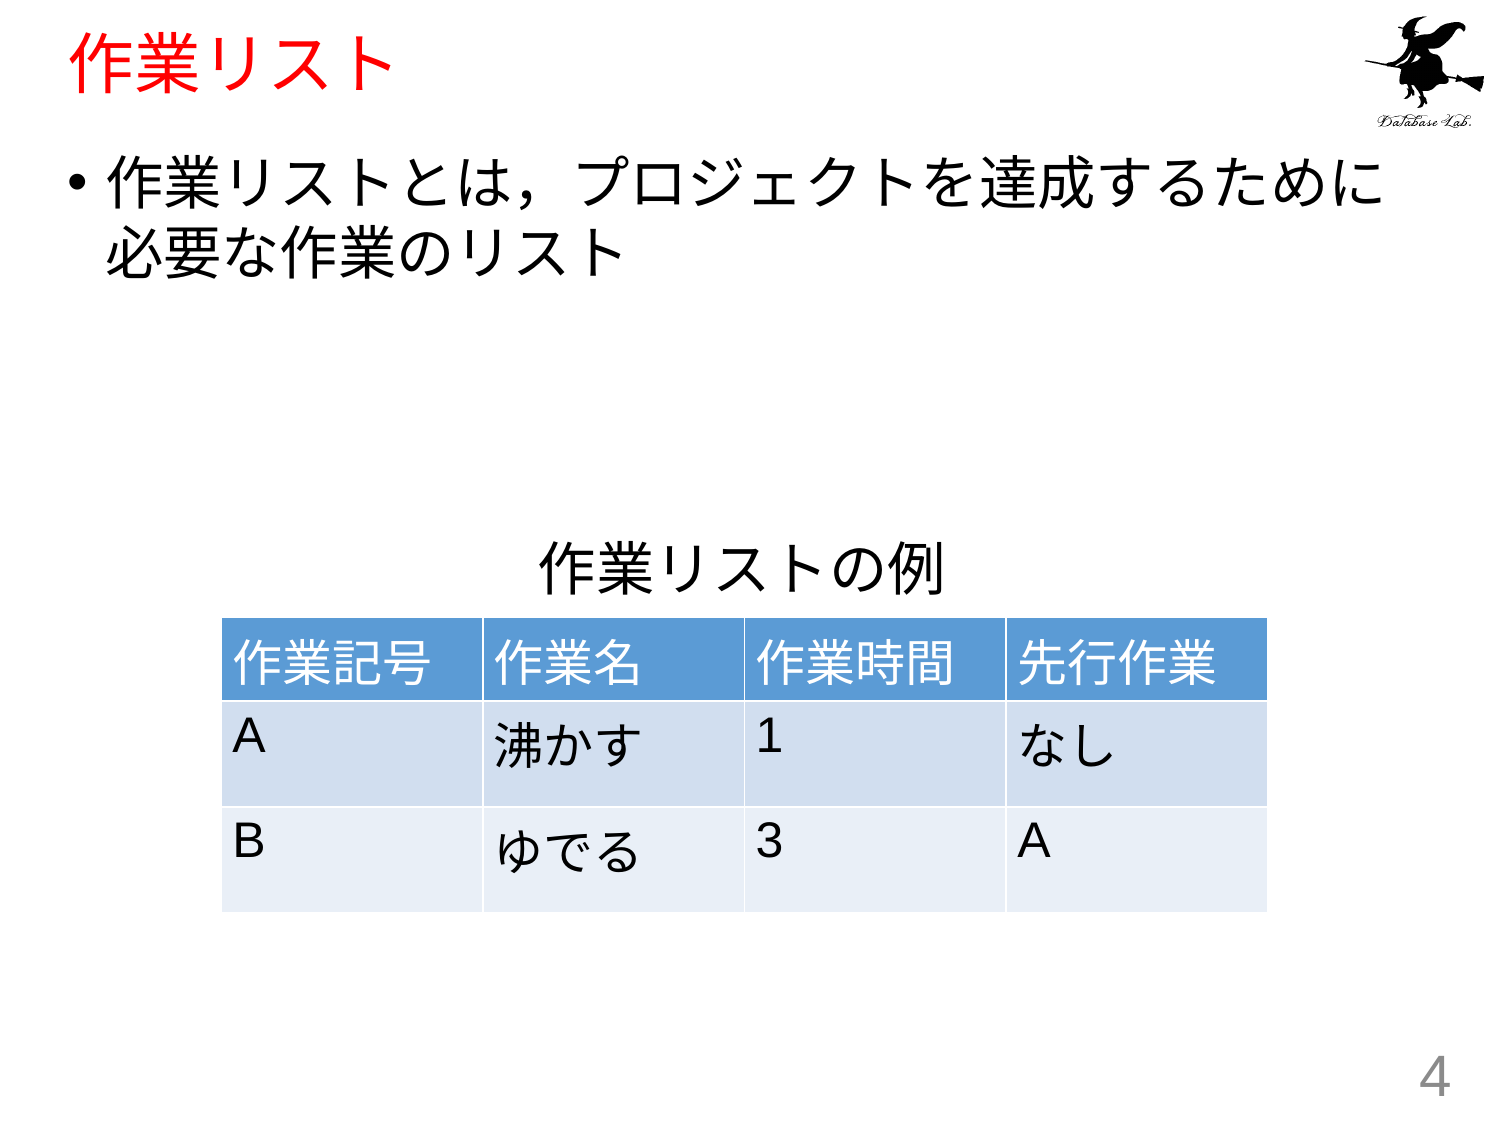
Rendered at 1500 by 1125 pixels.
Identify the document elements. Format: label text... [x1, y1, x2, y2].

picture [1362, 14, 1486, 130]
list 作業リストとは，プロジェクトを達成するために必要な作業のリスト [52, 138, 1441, 1014]
table_cell なし [1007, 702, 1267, 806]
table_header 先行作業 [1007, 618, 1267, 700]
table_cell ゆでる [484, 808, 744, 912]
slide_number 4 [1129, 1042, 1467, 1103]
table_cell 1 [745, 702, 1005, 806]
table_header 作業時間 [745, 618, 1005, 700]
table_cell 3 [745, 808, 1005, 912]
table_cell A [222, 702, 482, 806]
table_cell B [222, 808, 482, 912]
title 作業リスト [52, 28, 1441, 106]
table_cell A [1007, 808, 1267, 912]
table_header 作業名 [484, 618, 744, 700]
table_cell 沸かす [484, 702, 744, 806]
text_box 作業リストの例 [523, 524, 966, 611]
table_header 作業記号 [222, 618, 482, 700]
